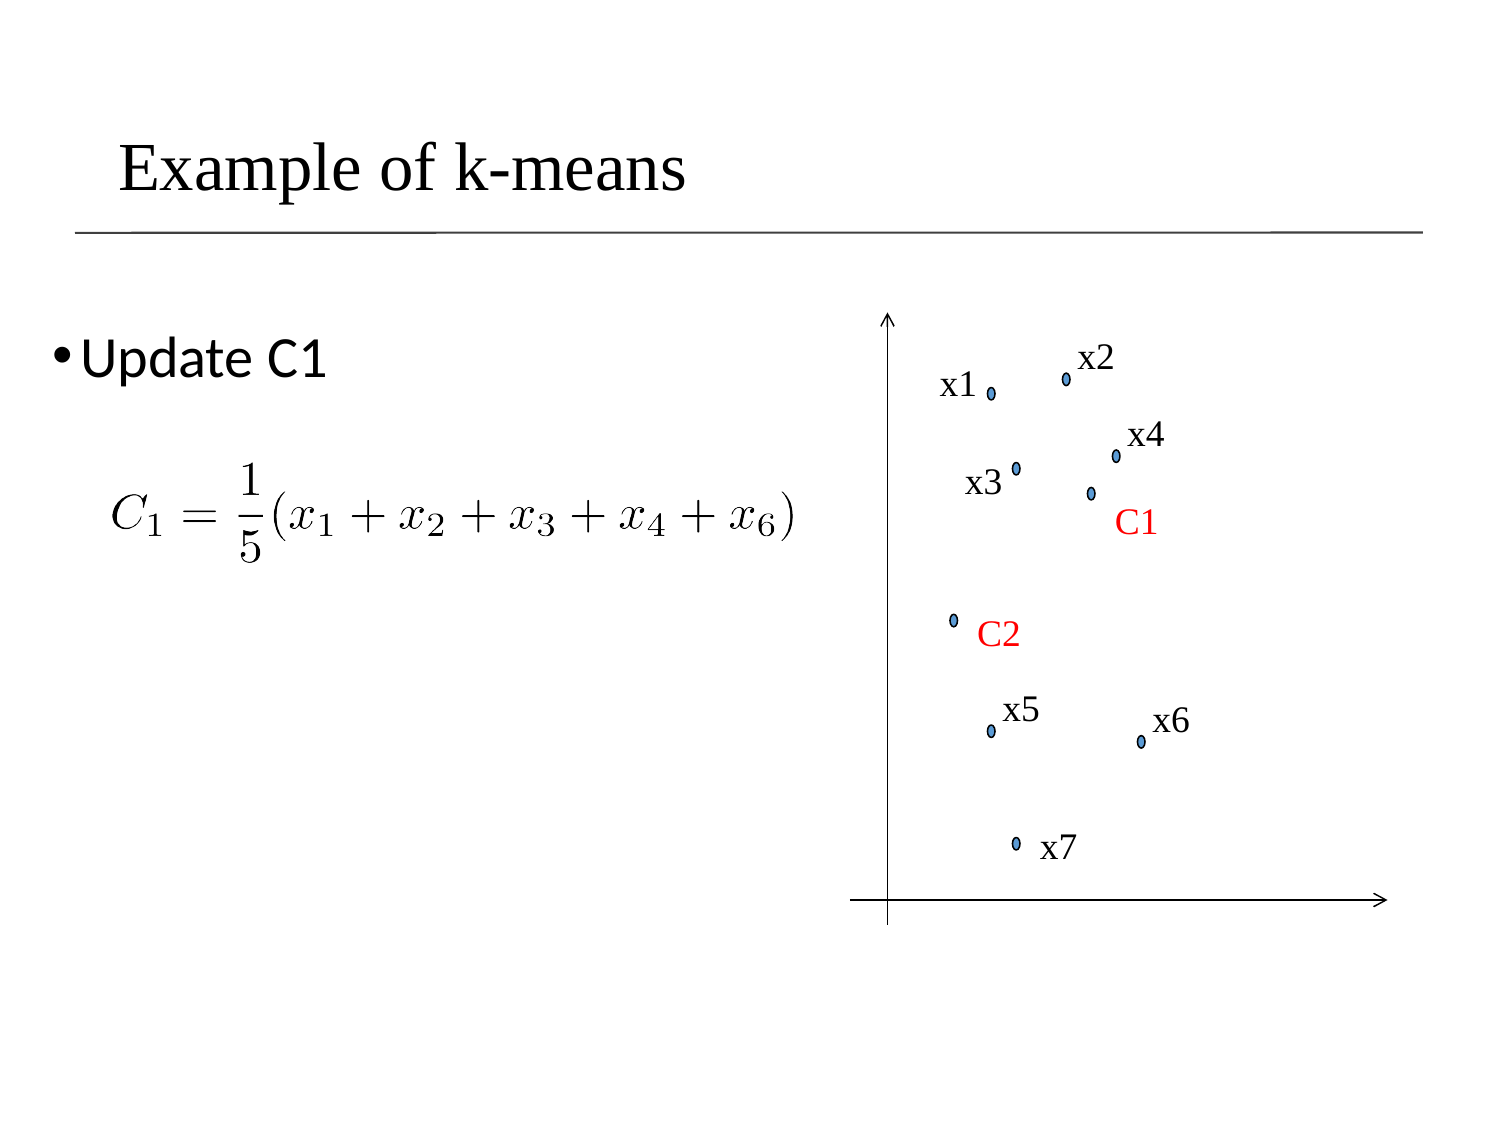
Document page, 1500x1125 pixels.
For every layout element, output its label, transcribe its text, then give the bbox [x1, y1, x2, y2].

text_box [949, 614, 958, 627]
text_box x7 [1024, 814, 1113, 874]
text_box [1087, 487, 1096, 500]
text_box x1 [924, 351, 1013, 412]
text_box x4 [1112, 401, 1200, 462]
text_box x6 [1137, 687, 1225, 748]
text_box [1012, 837, 1021, 850]
text_box x3 [949, 449, 1038, 510]
list Update C1 [37, 319, 800, 550]
text_box x2 [1062, 324, 1150, 385]
text_box C1 [1099, 489, 1188, 549]
text_box C2 [962, 601, 1050, 662]
text_box x5 [987, 676, 1075, 737]
picture [112, 462, 793, 563]
title Example of k-means [103, 59, 1397, 278]
